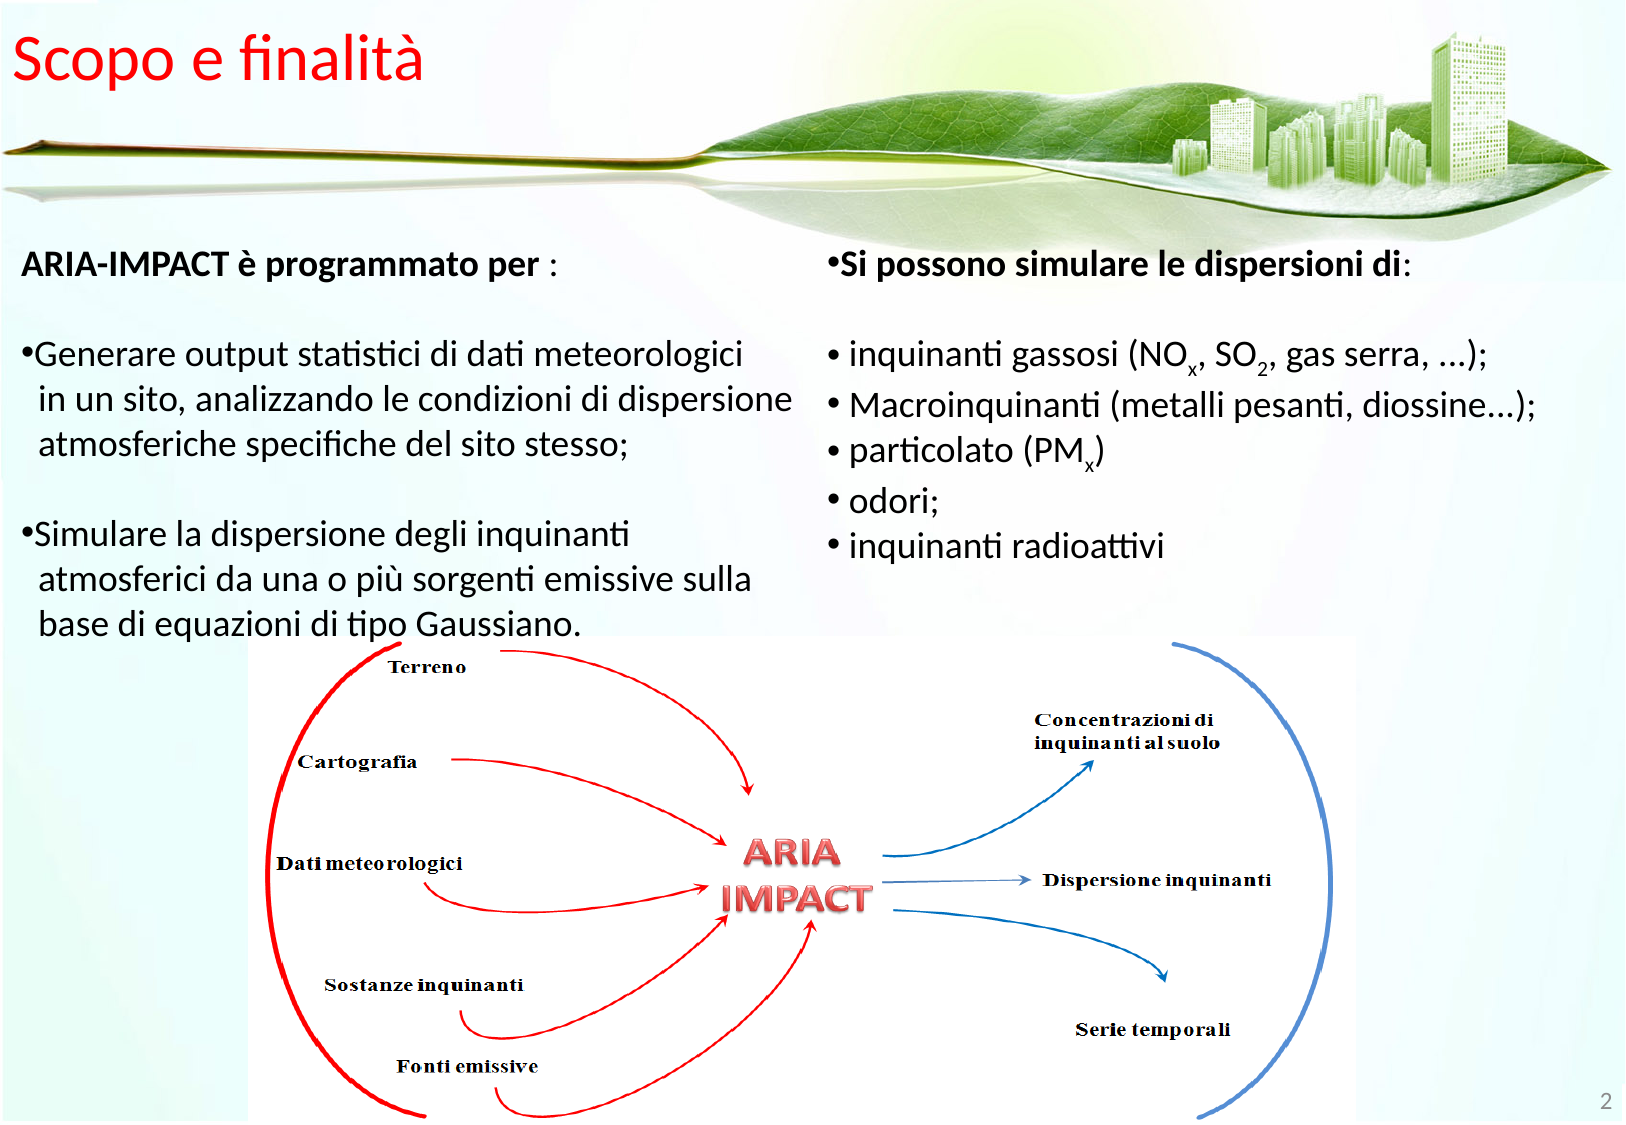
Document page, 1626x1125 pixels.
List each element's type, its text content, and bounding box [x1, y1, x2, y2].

slide_number 2 [1361, 1069, 1625, 1125]
text_box ARIA-IMPACT è programmato per : Generare output statistici di dati meteorologici in un sito, analizzando le condizioni di dispersione atmosferiche specifiche del sito stesso; Simulare la dispersione degli inquinanti atmosferici da una o più sorgenti emissive sulla base di equazioni di tipo Gaussiano. [6, 231, 825, 652]
text_box [83, 113, 1094, 175]
text_box Si possono simulare le dispersioni di: inquinanti gassosi (NOx, SO2, gas serra, ...); Macroinquinanti (metalli pesanti, diossine...); particolato (PMx) odori; inquinanti radioattivi [812, 231, 1625, 574]
picture [0, 0, 1626, 1125]
text_box Scopo e finalità [0, 5, 1569, 101]
